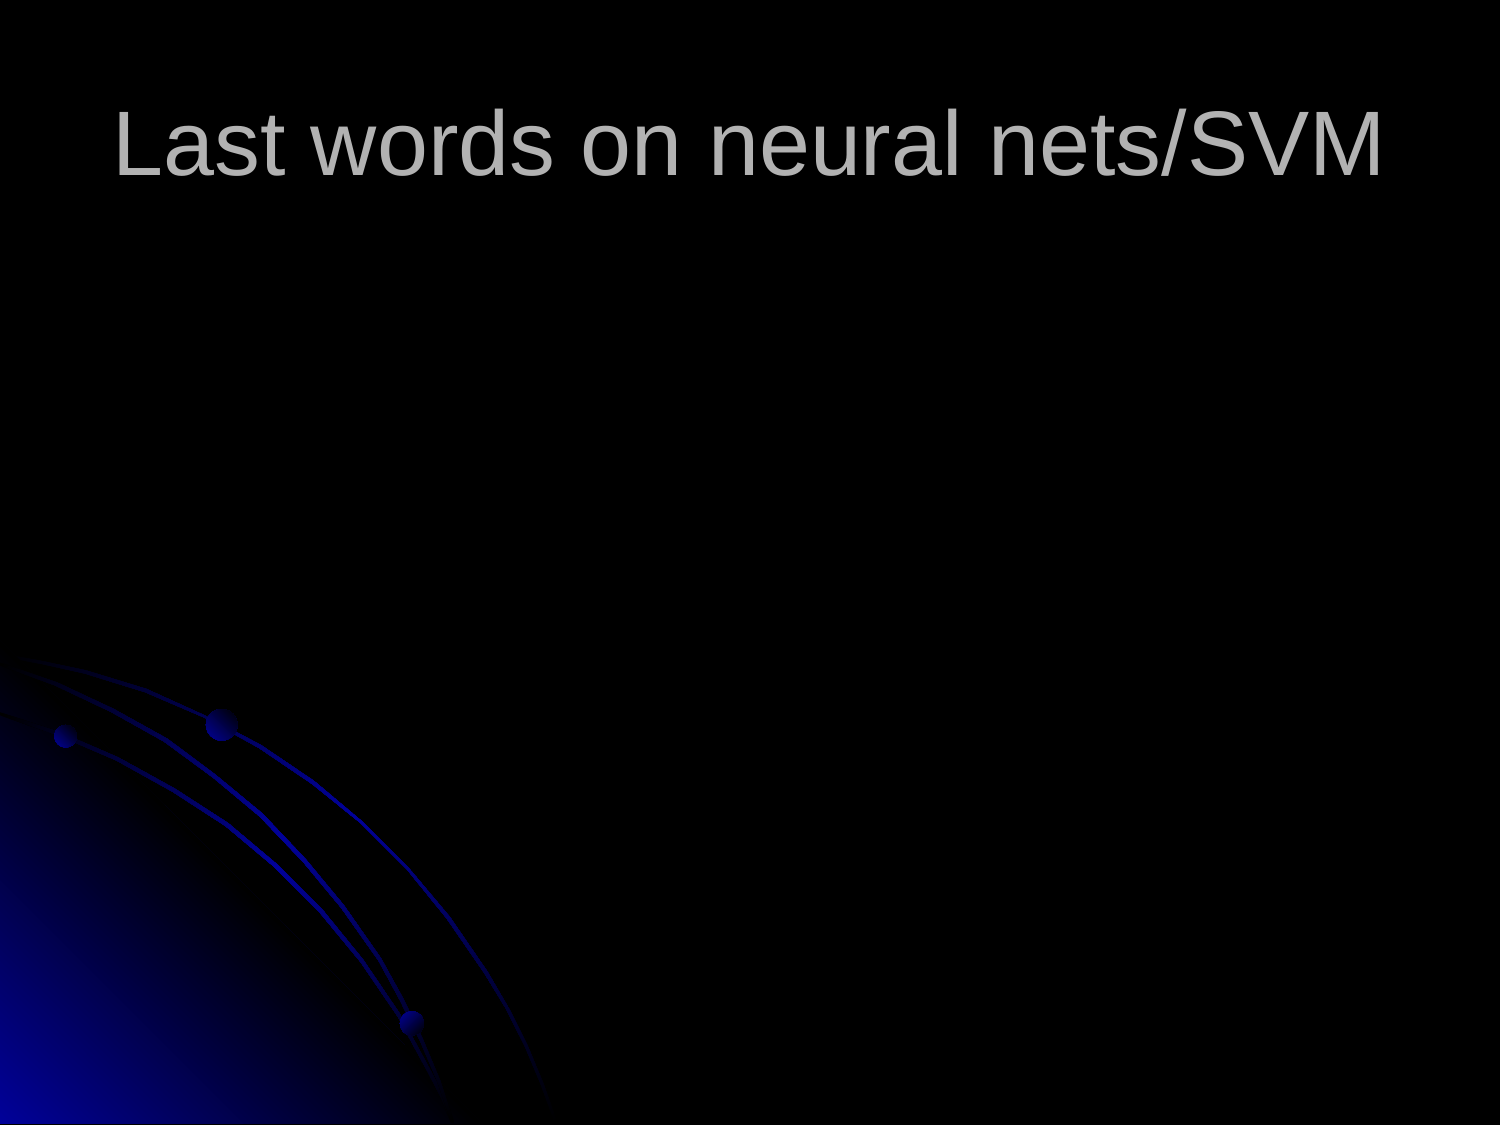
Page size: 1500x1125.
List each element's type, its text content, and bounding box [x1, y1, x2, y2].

title Last words on neural nets/SVM [74, 45, 1426, 233]
